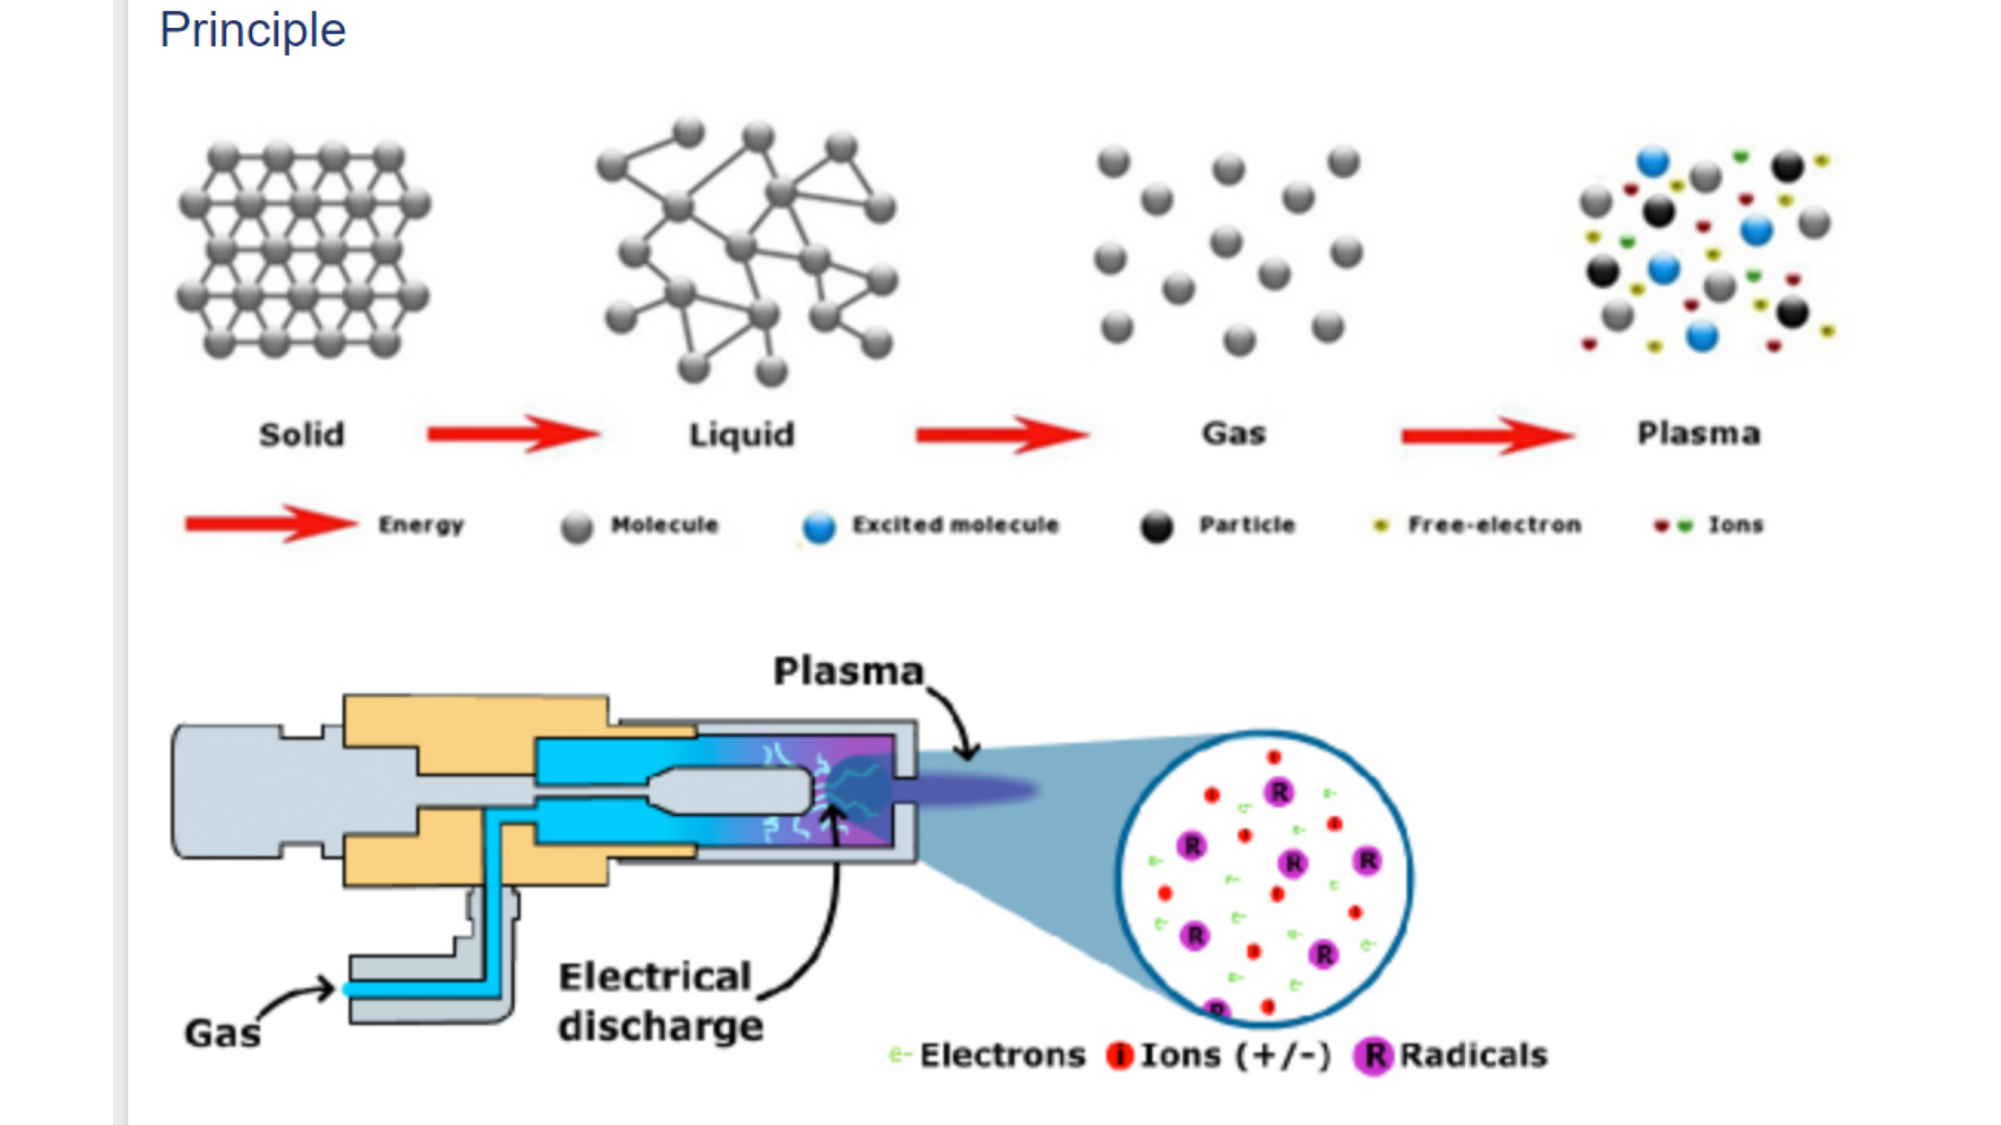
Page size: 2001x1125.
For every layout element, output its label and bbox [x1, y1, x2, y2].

picture [113, 0, 1887, 1125]
